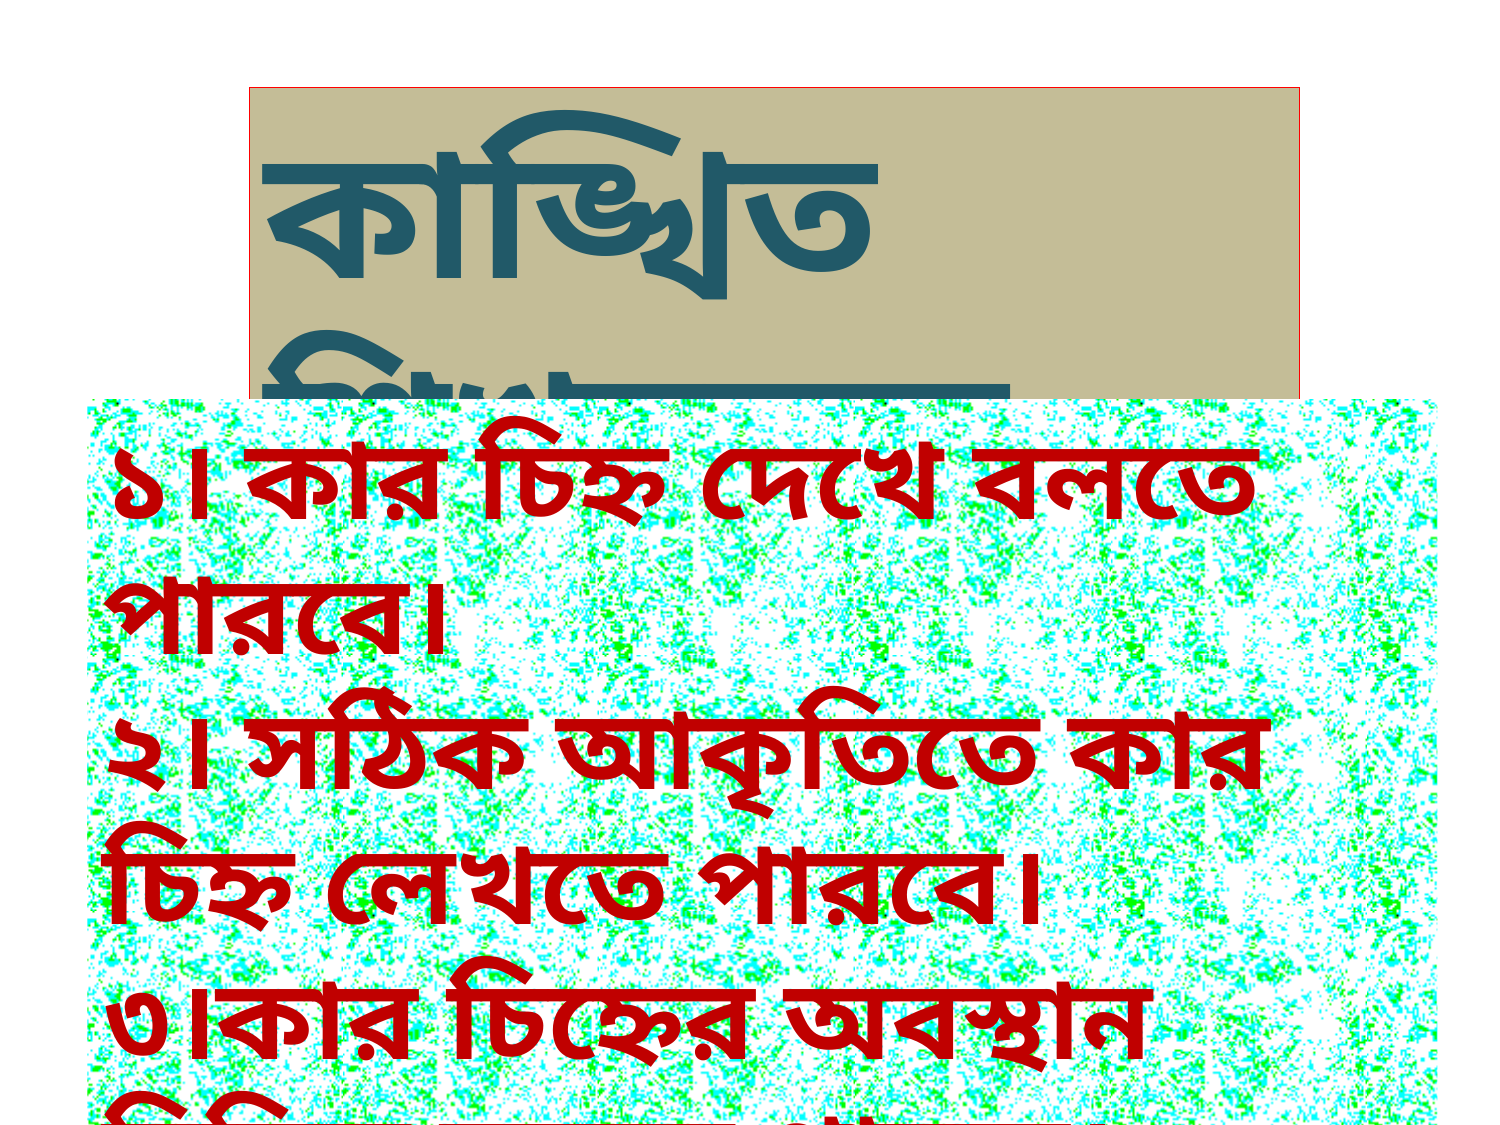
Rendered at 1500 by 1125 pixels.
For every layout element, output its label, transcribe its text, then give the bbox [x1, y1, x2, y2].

text_box ১। কার চিহ্ন দেখে বলতে পারবে। ২। সঠিক আকৃতিতে কার চিহ্ন লেখতে পারবে। ৩।কার চিহ্নের অবস্থান চিহ্নিত করতে পারবে। [87, 399, 1438, 1125]
text_box কাঙ্খিত শিখনফল [249, 87, 1300, 399]
